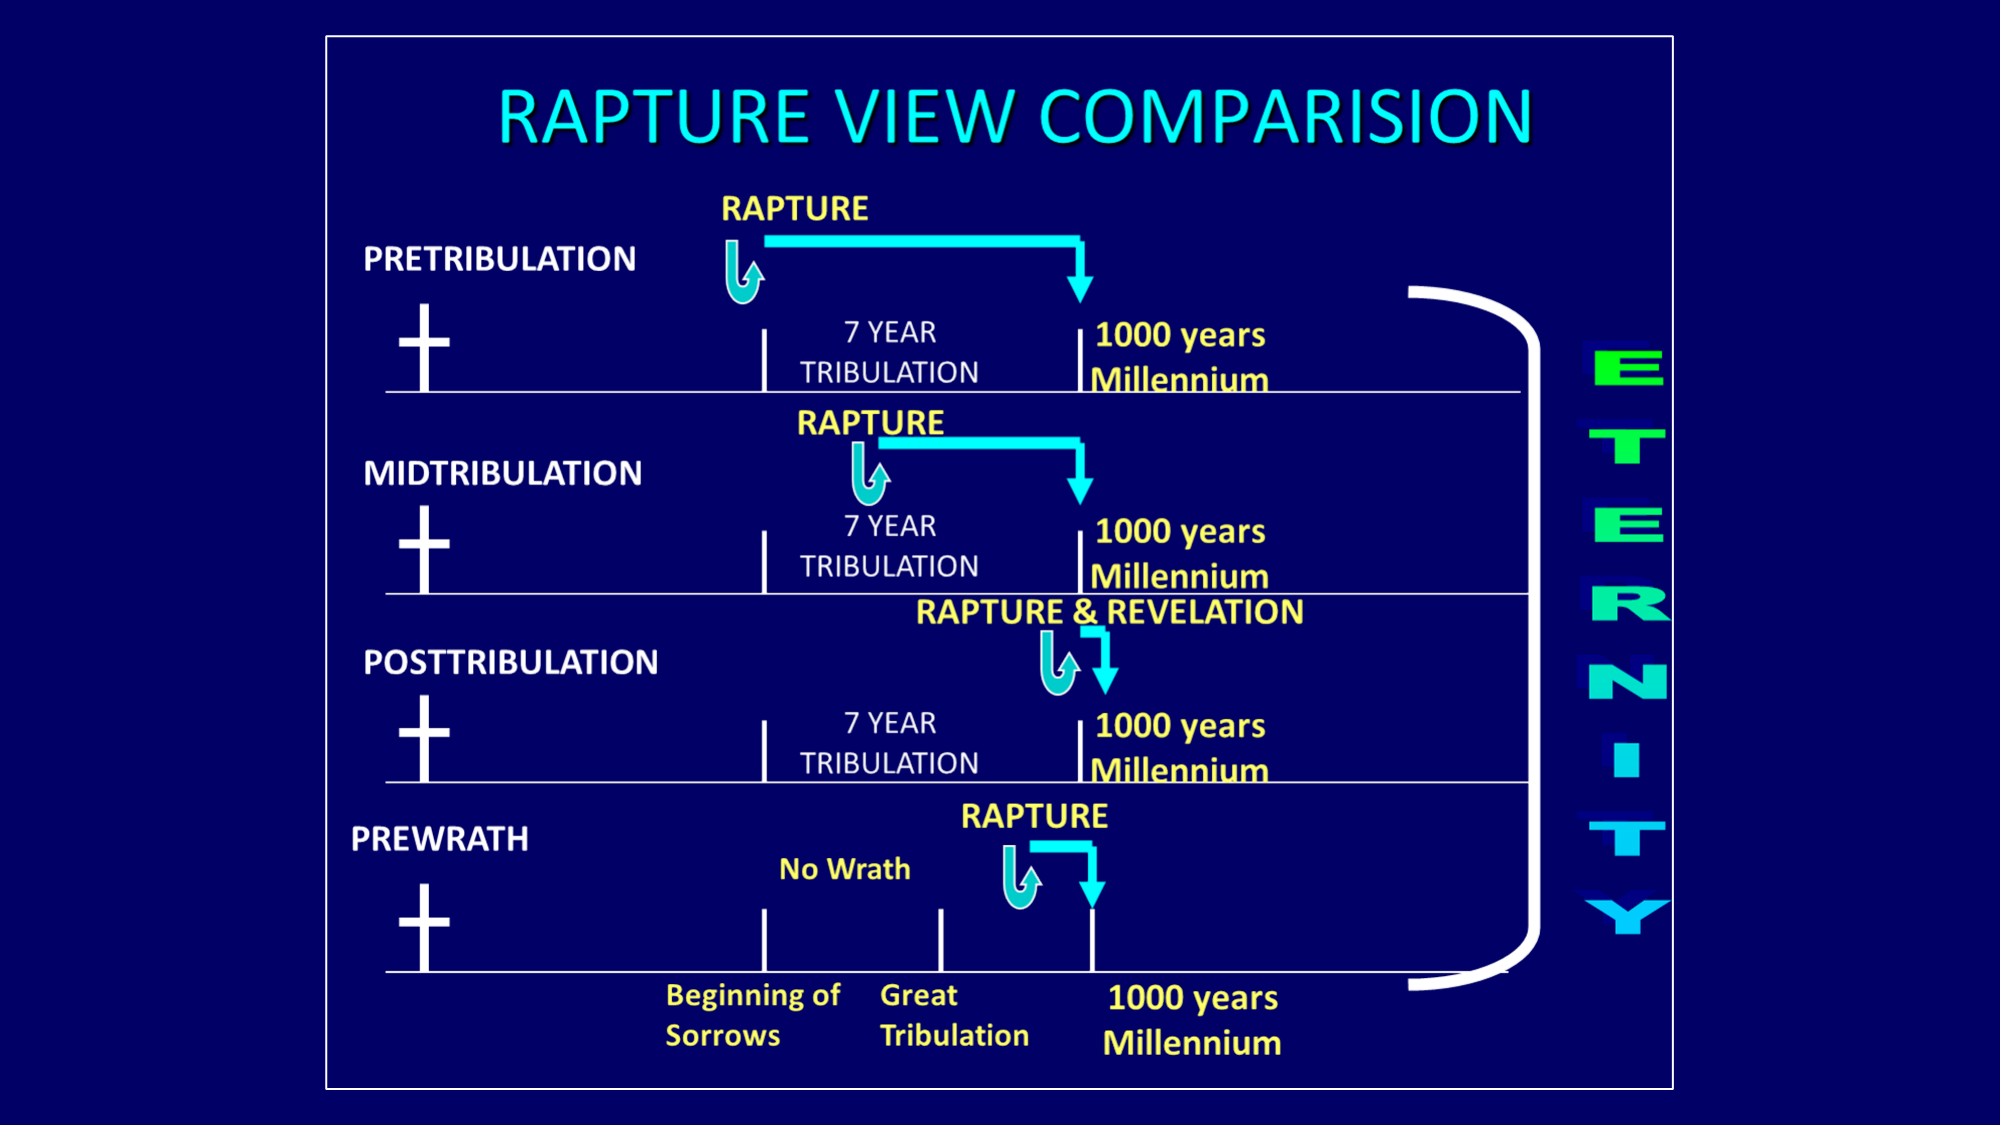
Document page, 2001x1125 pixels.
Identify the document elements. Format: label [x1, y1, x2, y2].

picture [325, 35, 1675, 1090]
